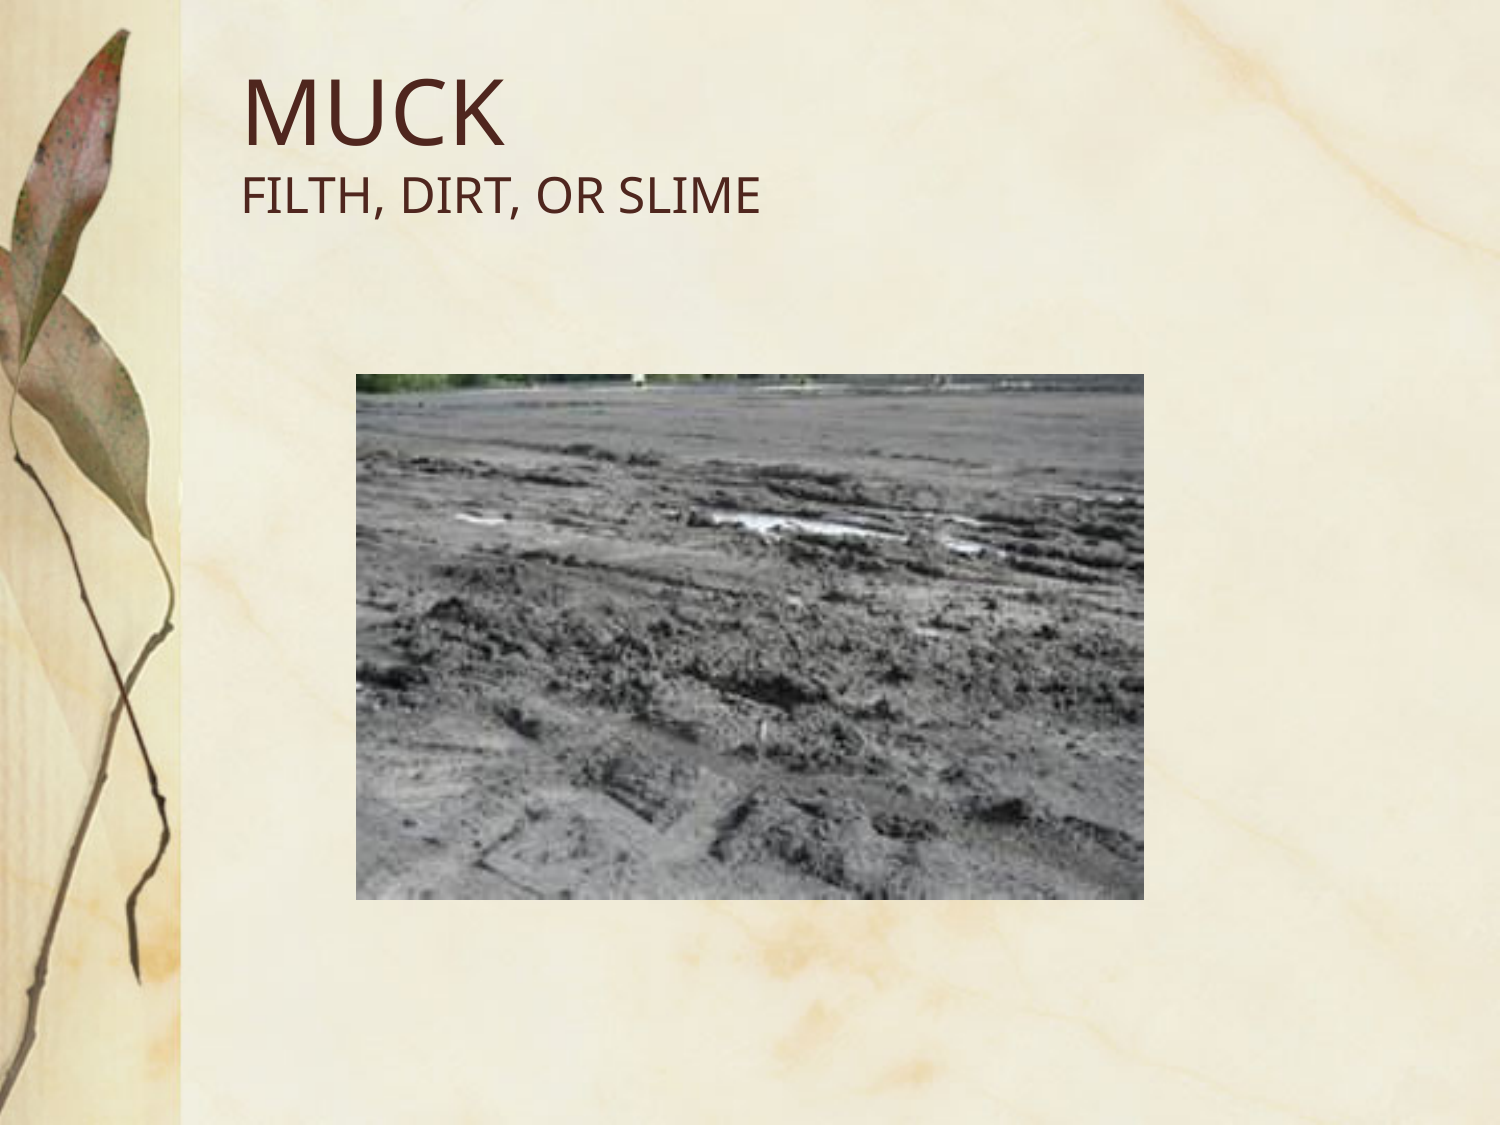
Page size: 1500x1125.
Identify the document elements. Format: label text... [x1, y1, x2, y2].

title muck filth, dirt, or slime [224, 44, 1426, 233]
picture [0, 0, 1500, 1125]
